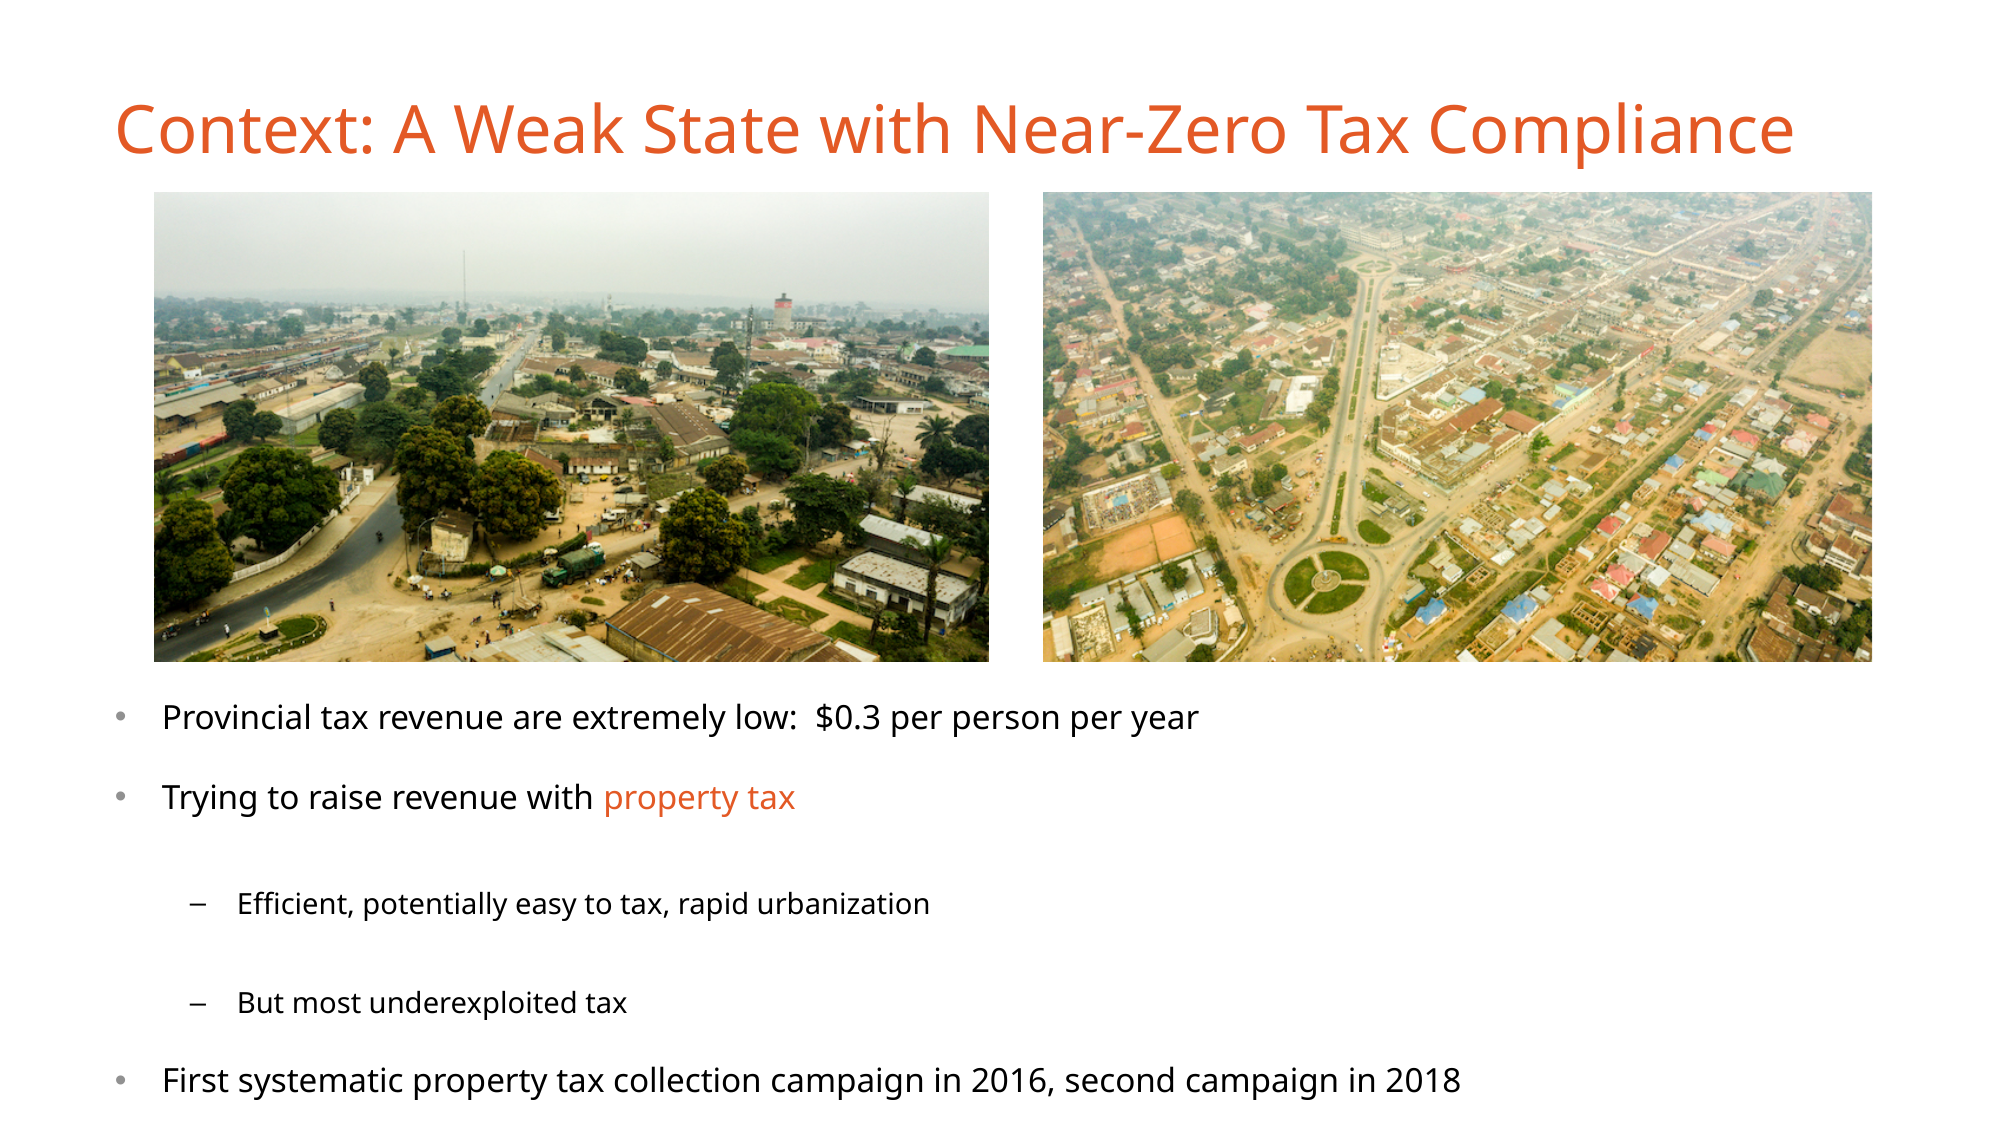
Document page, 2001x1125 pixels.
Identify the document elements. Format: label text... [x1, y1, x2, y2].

picture [154, 192, 989, 662]
picture [1043, 192, 1878, 662]
title Context: A Weak State with Near-Zero Tax Compliance [99, 32, 1923, 222]
